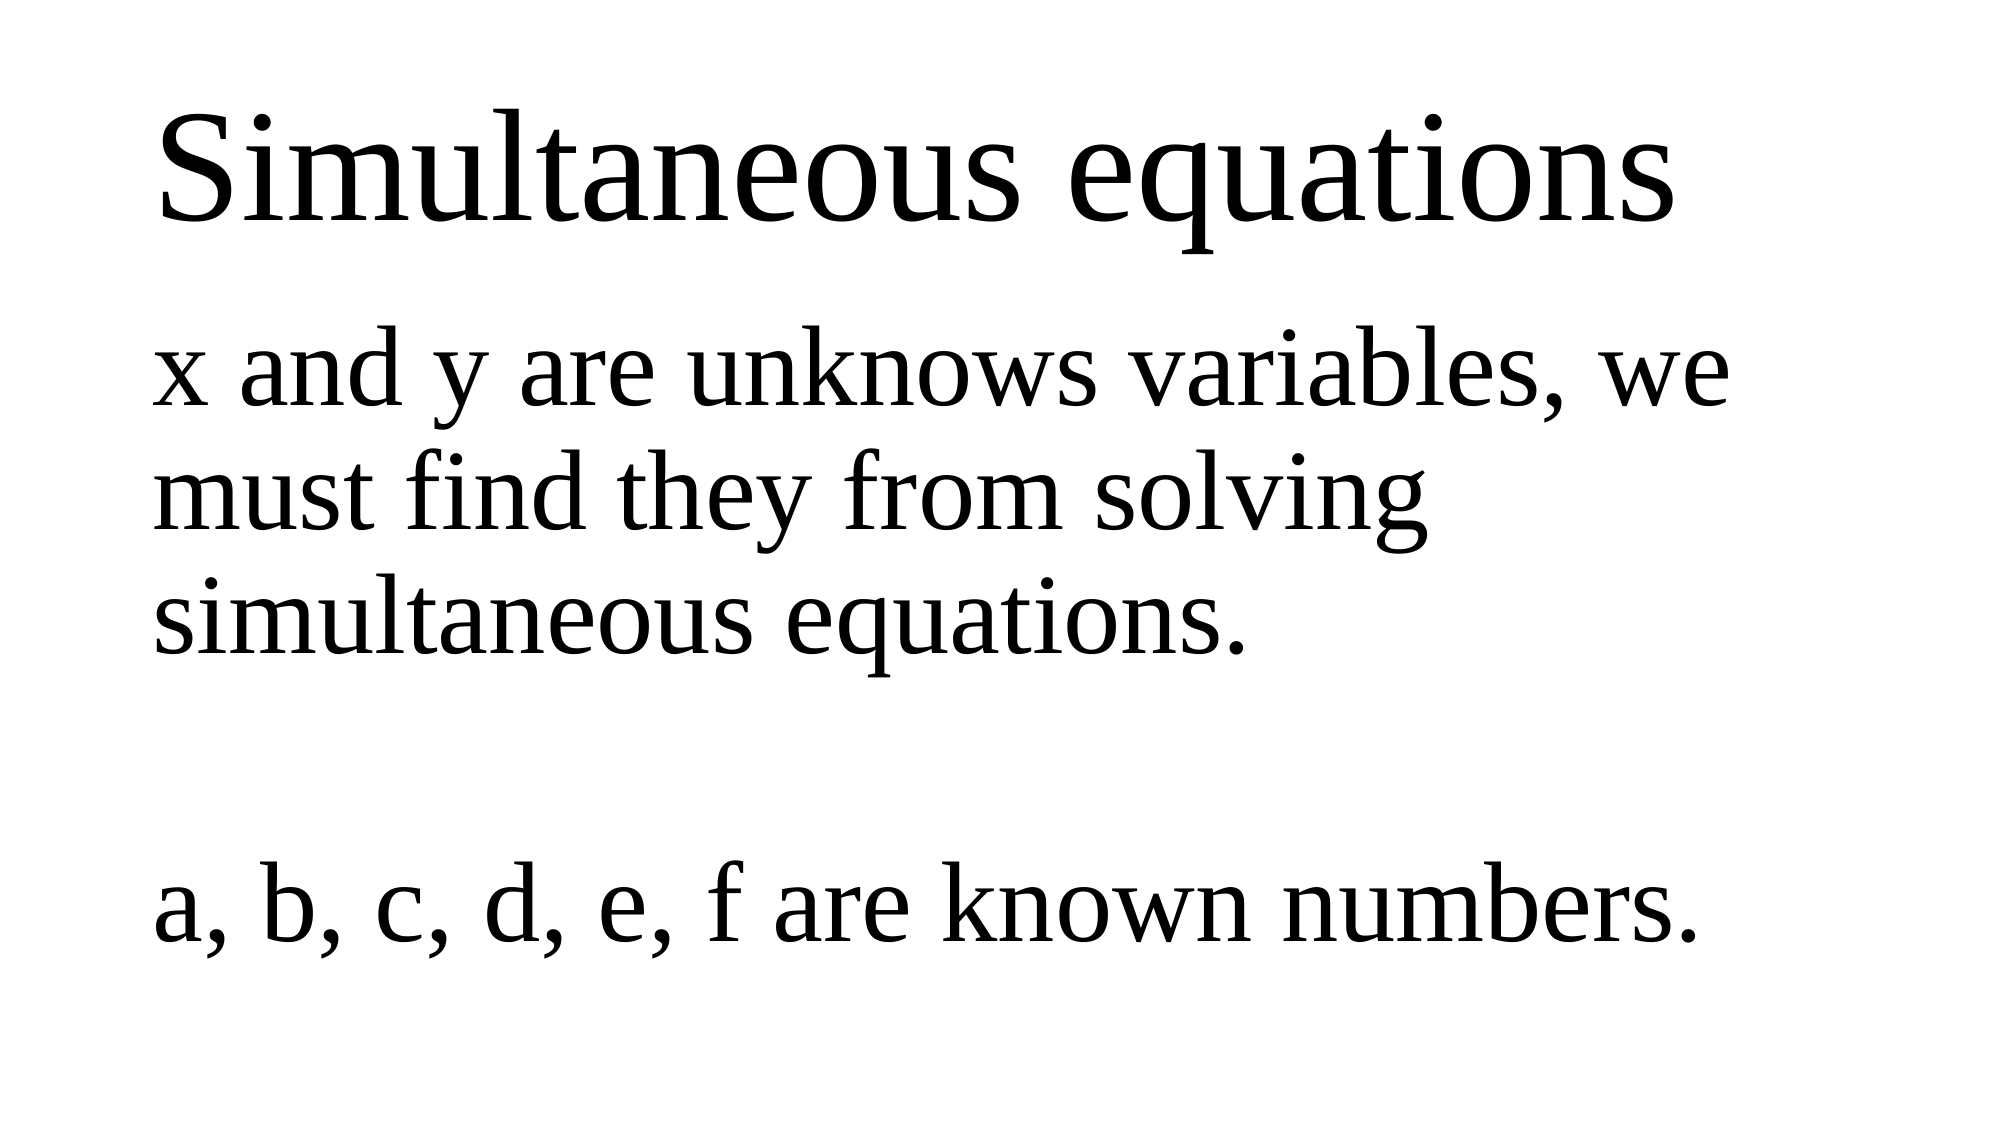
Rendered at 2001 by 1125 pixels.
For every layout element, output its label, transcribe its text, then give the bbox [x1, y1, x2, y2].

title Simultaneous equations [137, 59, 1863, 278]
list x and y are unknows variables, we must find they from solving simultaneous equations. a, b, c, d, e, f are known numbers. [137, 299, 1863, 1014]
